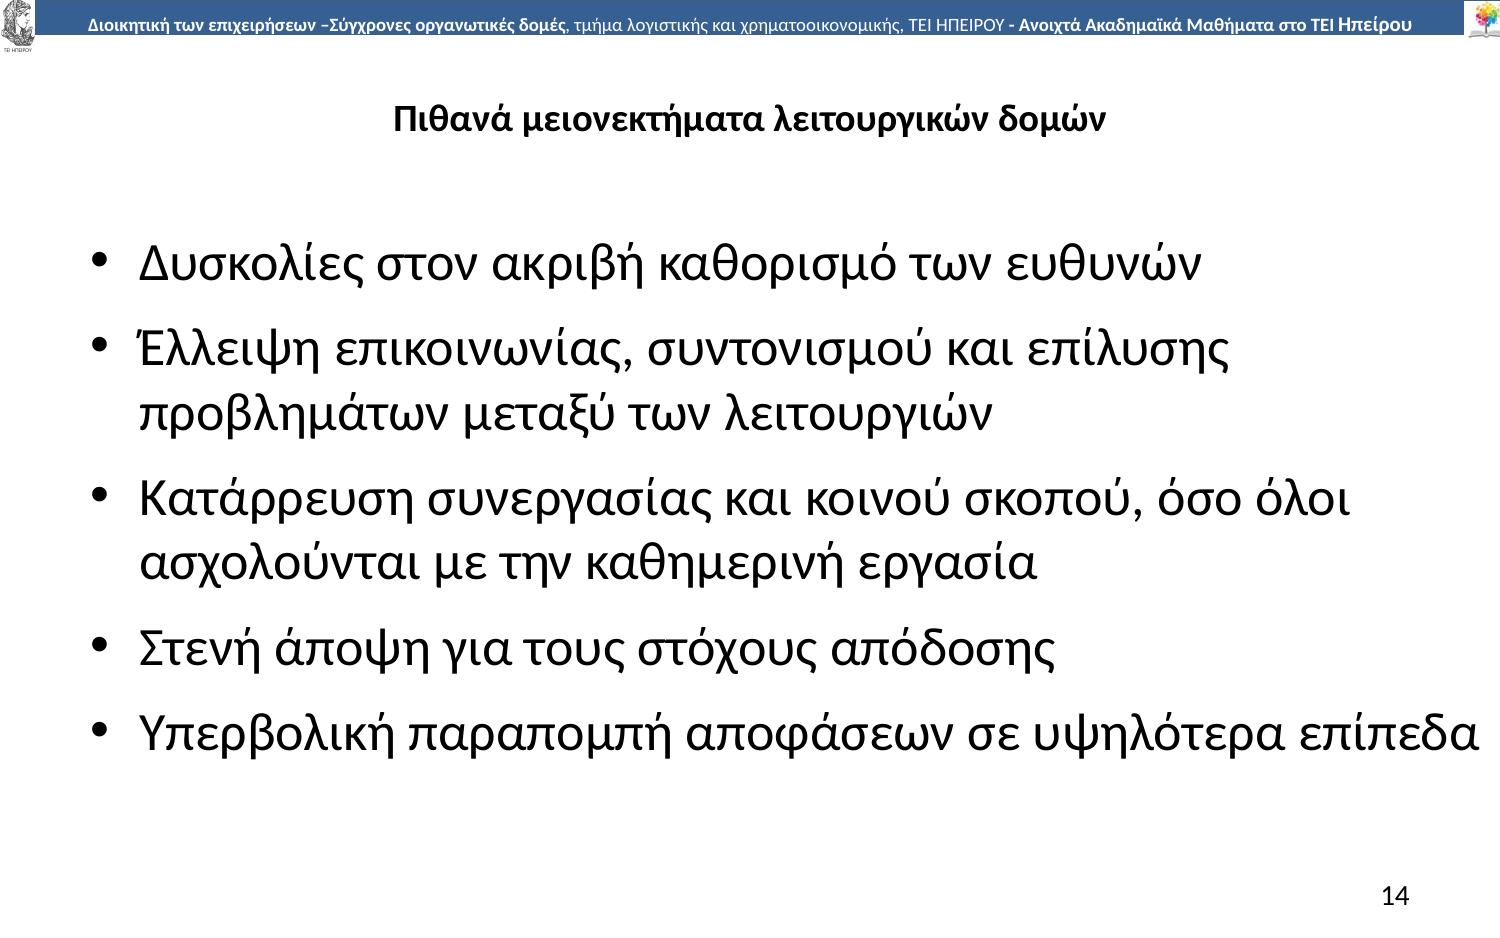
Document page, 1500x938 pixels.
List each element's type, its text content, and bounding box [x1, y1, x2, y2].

picture [1464, 1, 1500, 39]
list Δυσκολίες στον ακριβή καθορισµό των ευθυνών Έλλειψη επικοινωνίας, συντονισµού και επίλυσης προβληµάτων µεταξύ των λειτουργιών Κατάρρευση συνεργασίας και κοινού σκοπού, όσο όλοι ασχολούνται µε την καθηµερινή εργασία Στενή άποψη για τους στόχους απόδοσης Υπερβολική παραποµπή αποφάσεων σε υψηλότερα επίπεδα [75, 218, 1500, 838]
slide_number 14 [1074, 868, 1425, 919]
picture [0, 0, 35, 54]
title Πιθανά µειονεκτήµατα λειτουργικών δοµών [75, 37, 1425, 194]
